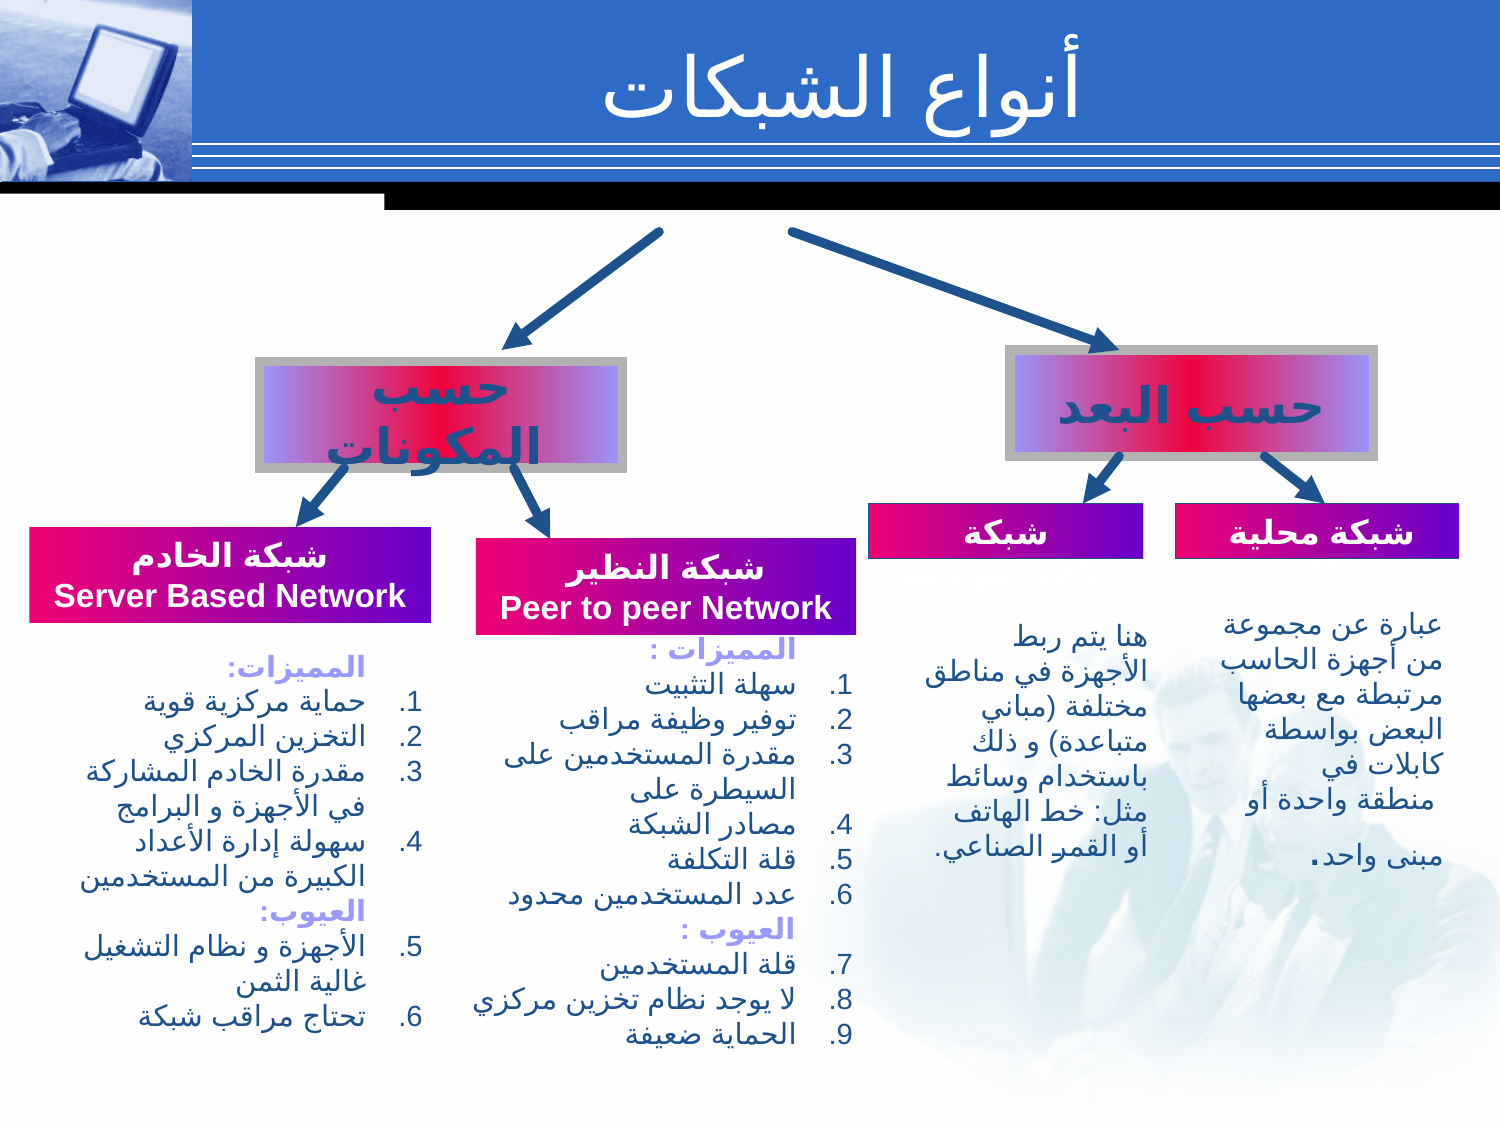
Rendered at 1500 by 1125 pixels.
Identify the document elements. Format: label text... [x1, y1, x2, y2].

text_box شبكة محلية (LAN) [1175, 503, 1459, 559]
text_box عبارة عن مجموعة من أجهزة الحاسب مرتبطة مع بعضها البعض بواسطة كابلات في منطقة واحدة أو مبنى واحد. [1203, 597, 1459, 848]
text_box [501, 231, 660, 351]
text_box حسب المكونات [259, 361, 623, 468]
text_box أنواع الشبكات [382, 19, 1329, 144]
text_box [791, 231, 1120, 351]
text_box شبكة الخادم Server Based Network [29, 527, 431, 623]
picture [0, 0, 192, 181]
text_box شبكة النظير Peer to peer Network [475, 538, 857, 635]
text_box المميزات : سهلة التثبيت توفير وظيفة مراقب مقدرة المستخدمين على السيطرة على مصادر الشبكة قلة التكلفة عدد المستخدمين محدود العيوب : قلة المستخدمين لا يوجد نظام تخزين مركزي الحماية ضعيفة [419, 633, 869, 1047]
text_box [295, 467, 345, 528]
text_box المميزات: حماية مركزية قوية التخزين المركزي مقدرة الخادم المشاركة في الأجهزة و البرامج سهولة إدارة الأعداد الكبيرة من المستخدمين العيوب: الأجهزة و نظام التشغيل غالية الثمن تحتاج مراقب شبكة [60, 633, 419, 1047]
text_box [1264, 455, 1326, 504]
text_box حسب البعد [1010, 350, 1374, 457]
text_box شبكة موسعة(WAN) [868, 503, 1144, 559]
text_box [513, 467, 551, 540]
picture [0, 194, 1500, 1125]
text_box هنا يتم ربط الأجهزة في مناطق مختلفة (مباني متباعدة) و ذلك باستخدام وسائط مثل: خط الهاتف أو القمر الصناعي. [907, 609, 1164, 905]
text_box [1082, 455, 1120, 504]
